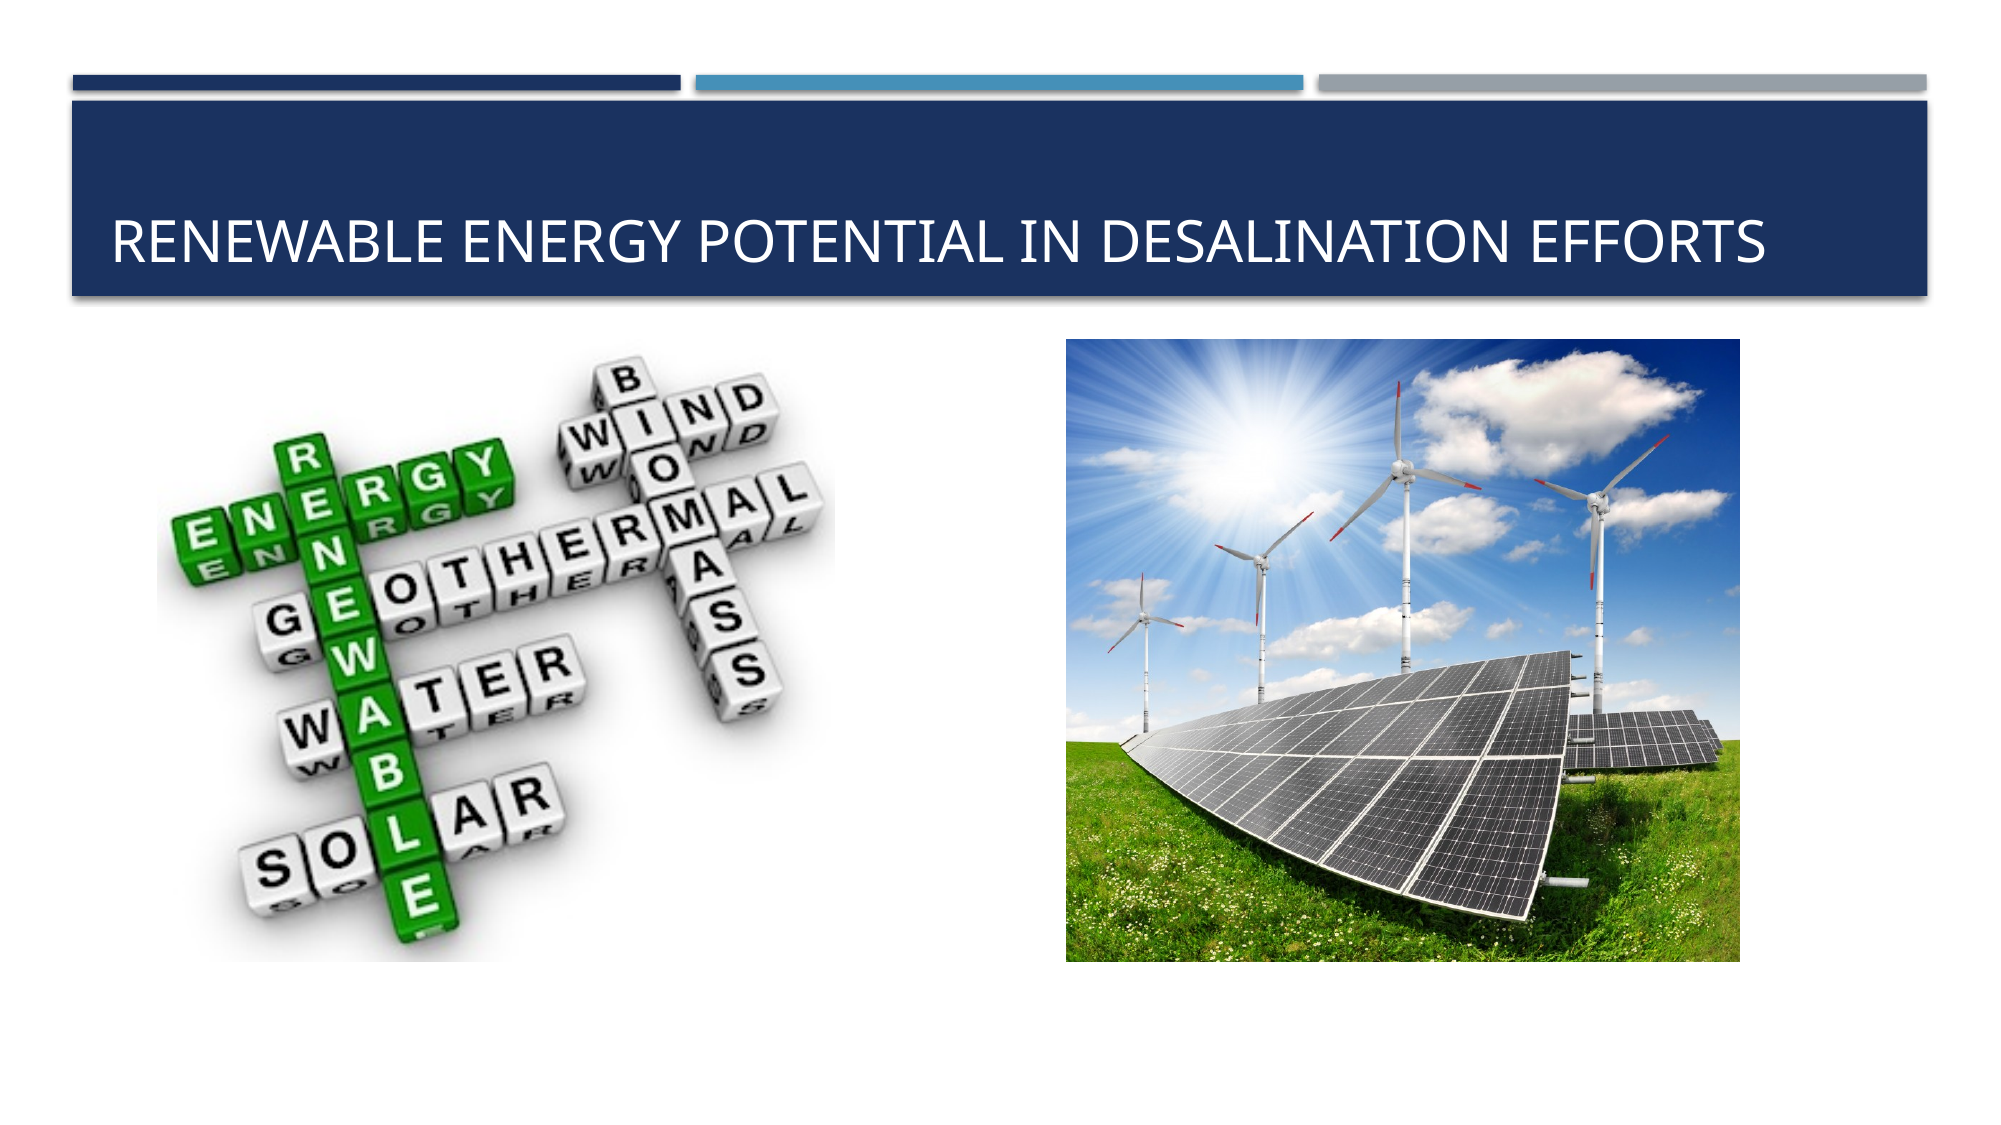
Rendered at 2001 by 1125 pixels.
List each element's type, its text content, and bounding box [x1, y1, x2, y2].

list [1065, 339, 1741, 962]
picture [156, 339, 836, 962]
title Renewable Energy Potential In Desalination Efforts [95, 115, 1905, 282]
